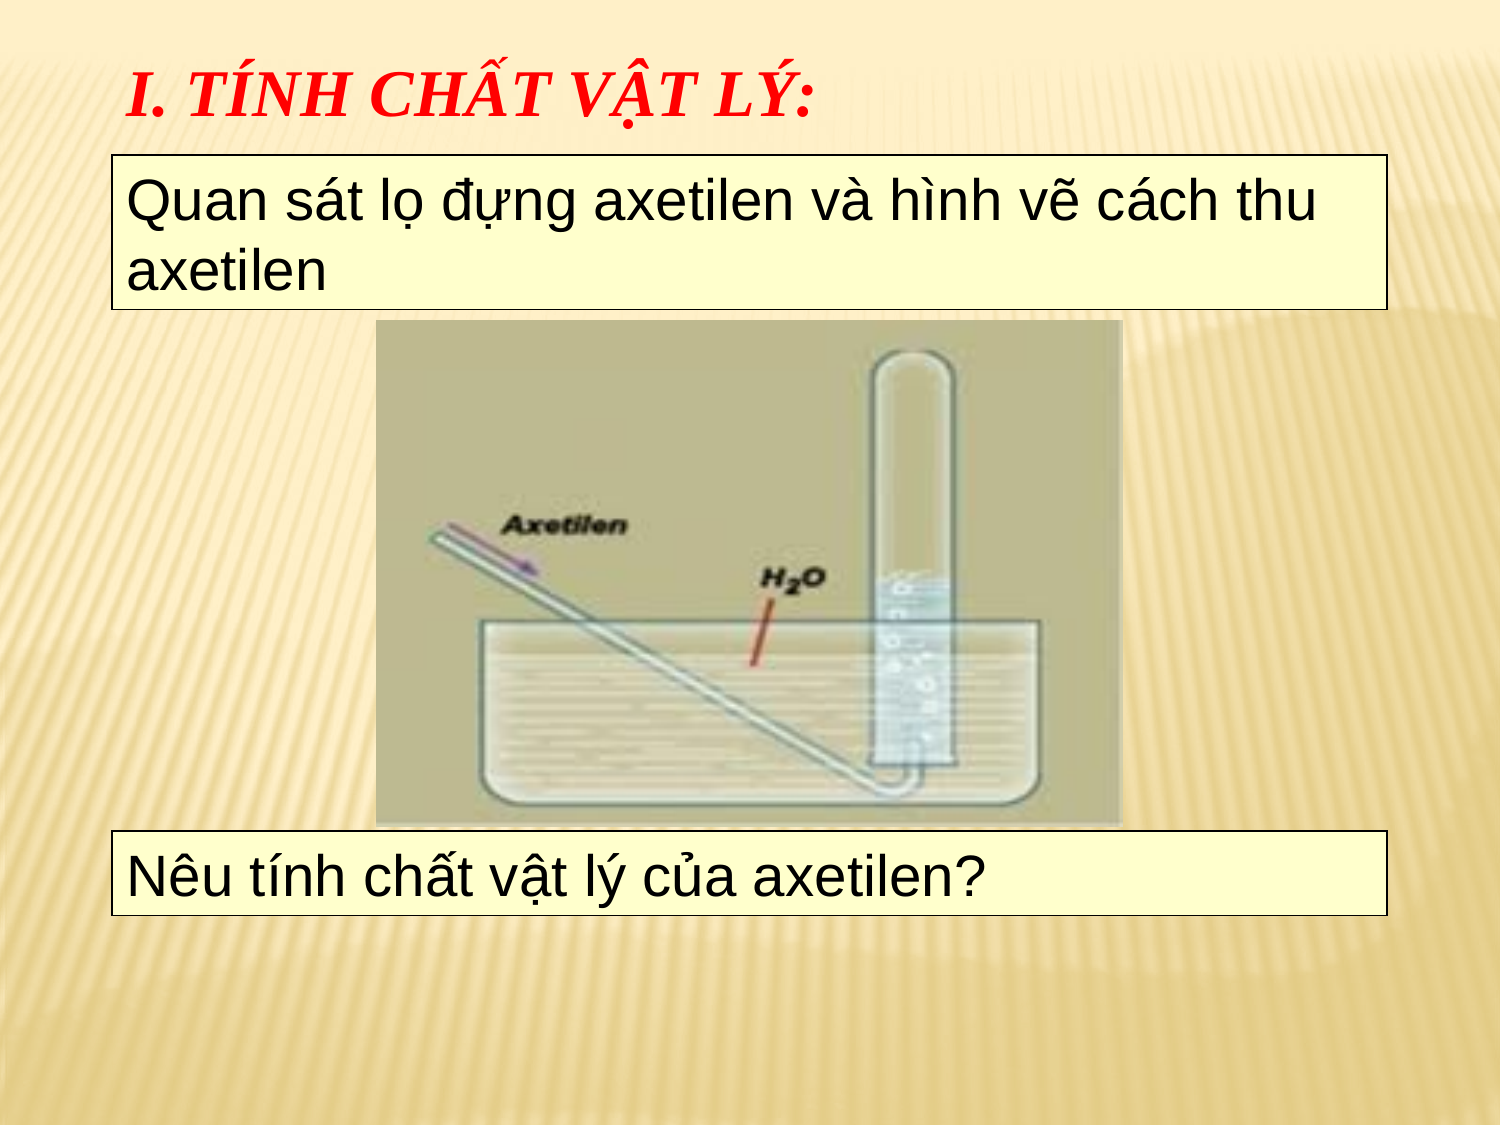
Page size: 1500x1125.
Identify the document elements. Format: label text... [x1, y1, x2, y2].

text_box Quan sát lọ đựng axetilen và hình vẽ cách thu axetilen [111, 154, 1388, 310]
list I. TÍNH CHẤT VẬT LÝ: [111, 42, 1388, 154]
text_box  Axetilen là chất khí không màu, không mùi, ít tan trong nước, nhẹ hơn không khí. [111, 310, 1388, 451]
text_box Nêu tính chất vật lý của axetilen? [111, 831, 1388, 916]
picture [375, 320, 1124, 827]
